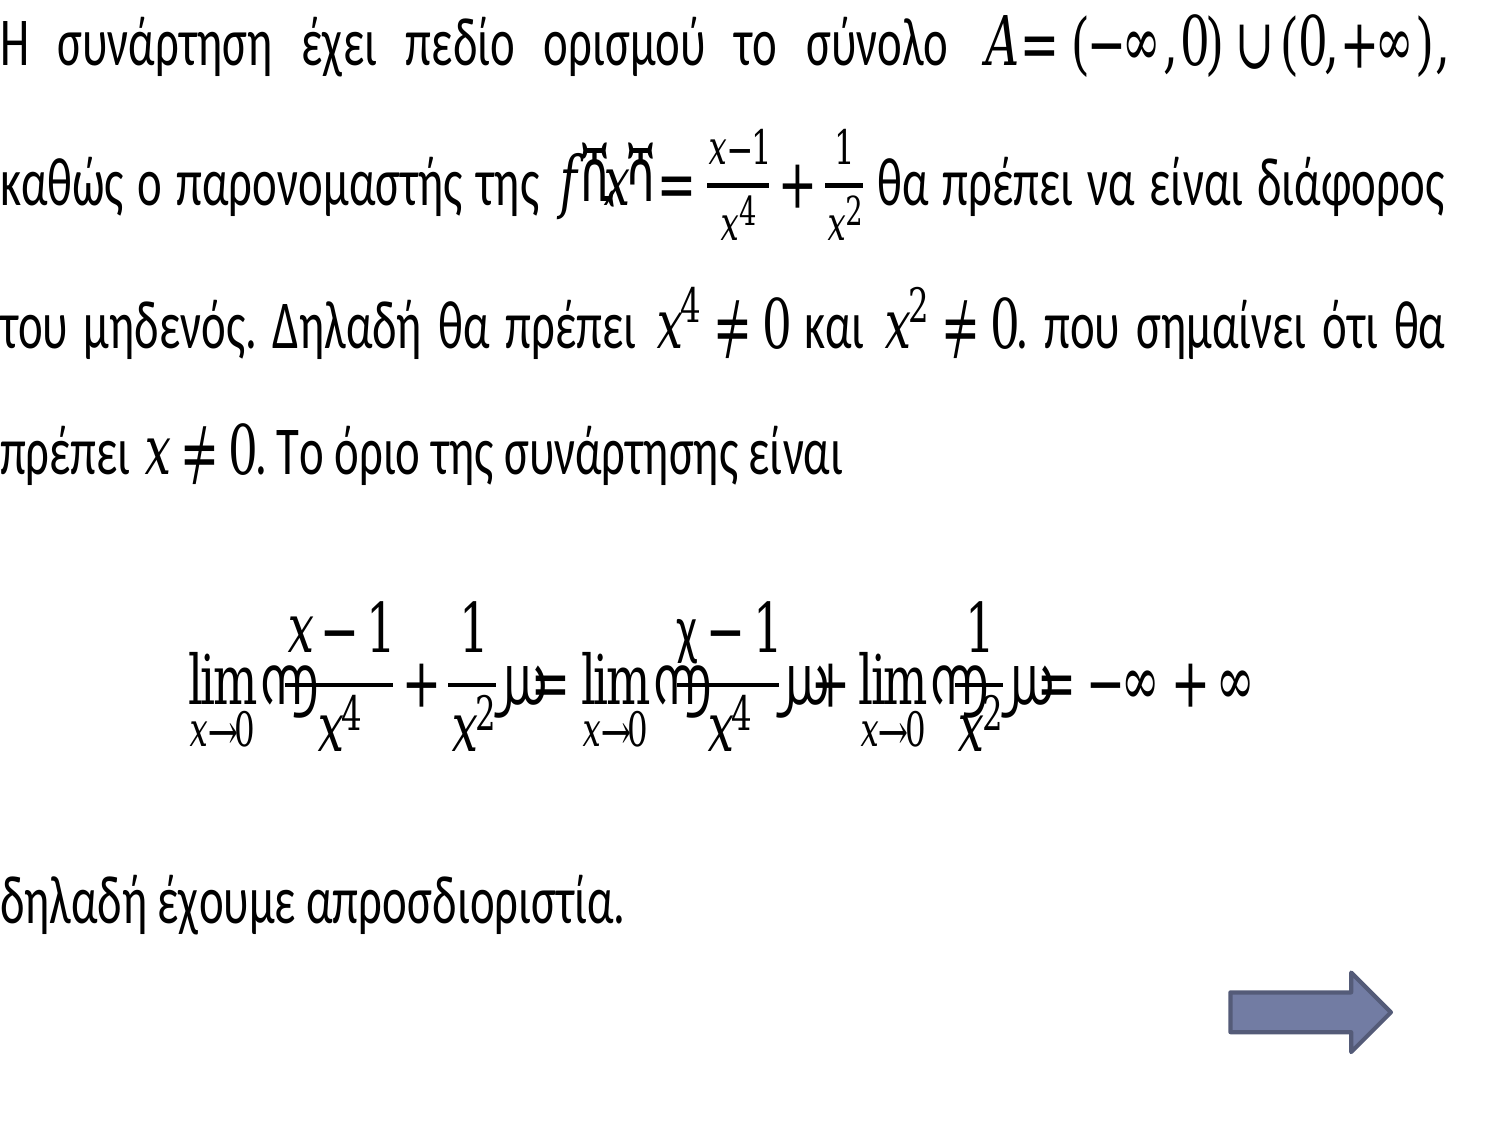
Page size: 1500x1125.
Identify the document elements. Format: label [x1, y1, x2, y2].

picture [0, 0, 1500, 1008]
text_box [1228, 1016, 1391, 1055]
